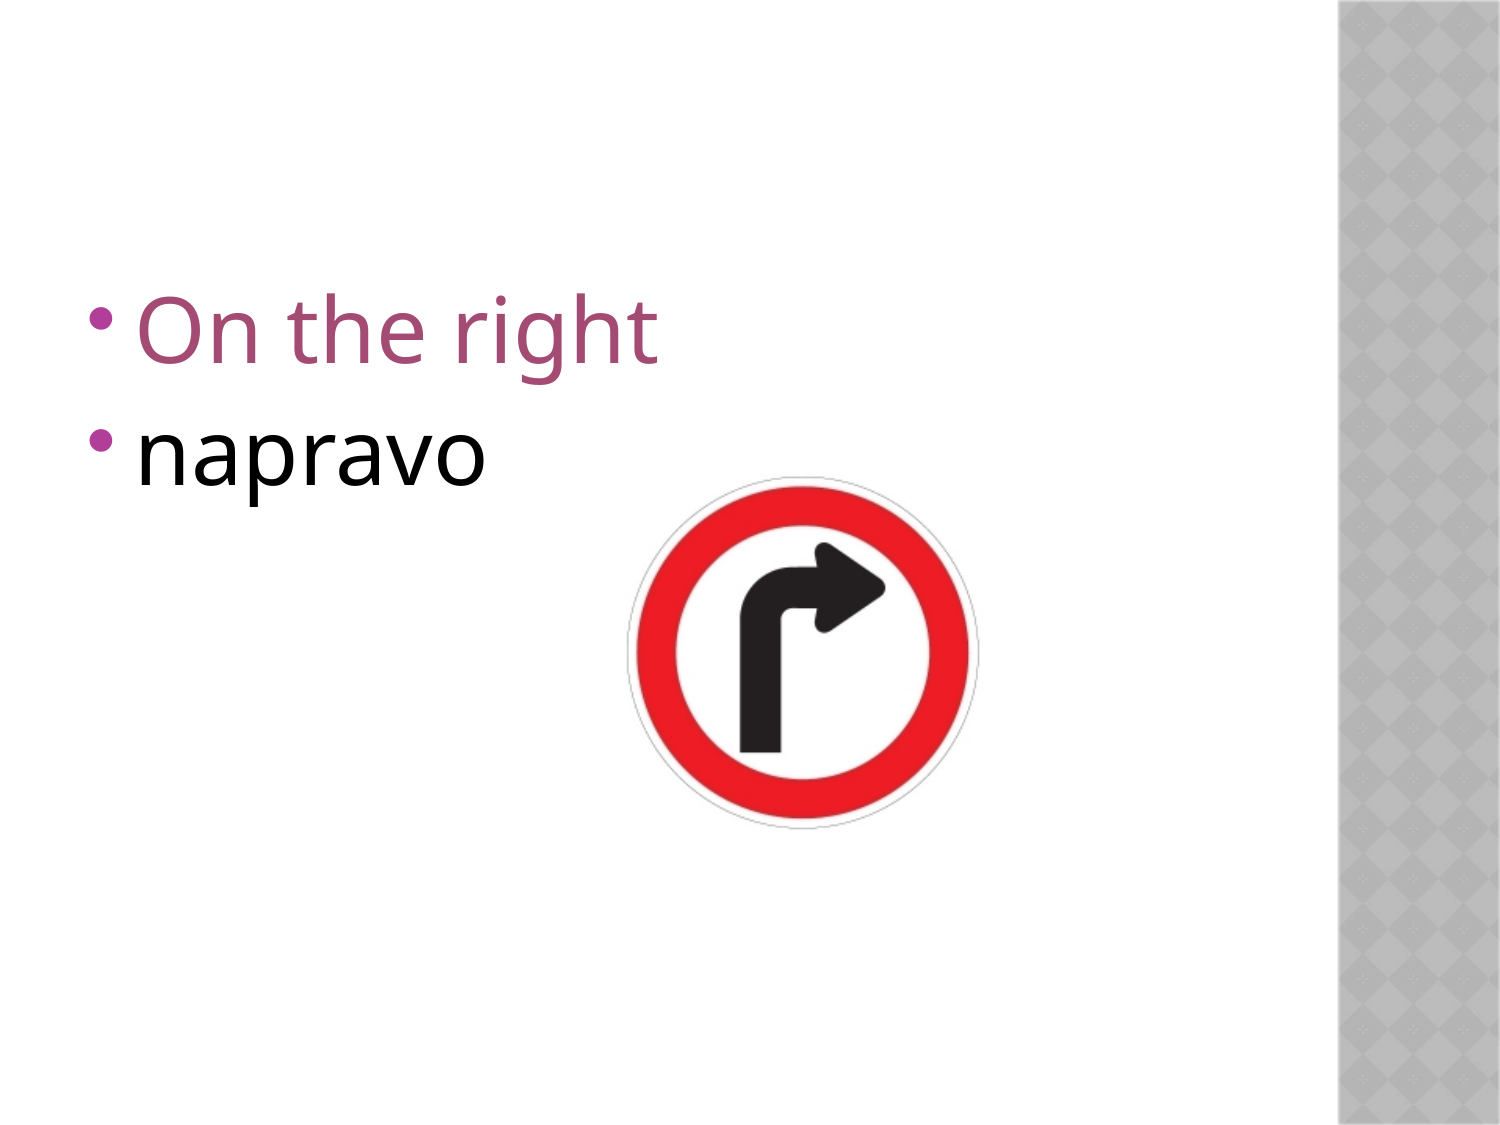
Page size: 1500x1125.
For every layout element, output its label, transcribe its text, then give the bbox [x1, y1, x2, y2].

list On the right napravo [75, 264, 1263, 1059]
picture [549, 444, 1050, 864]
